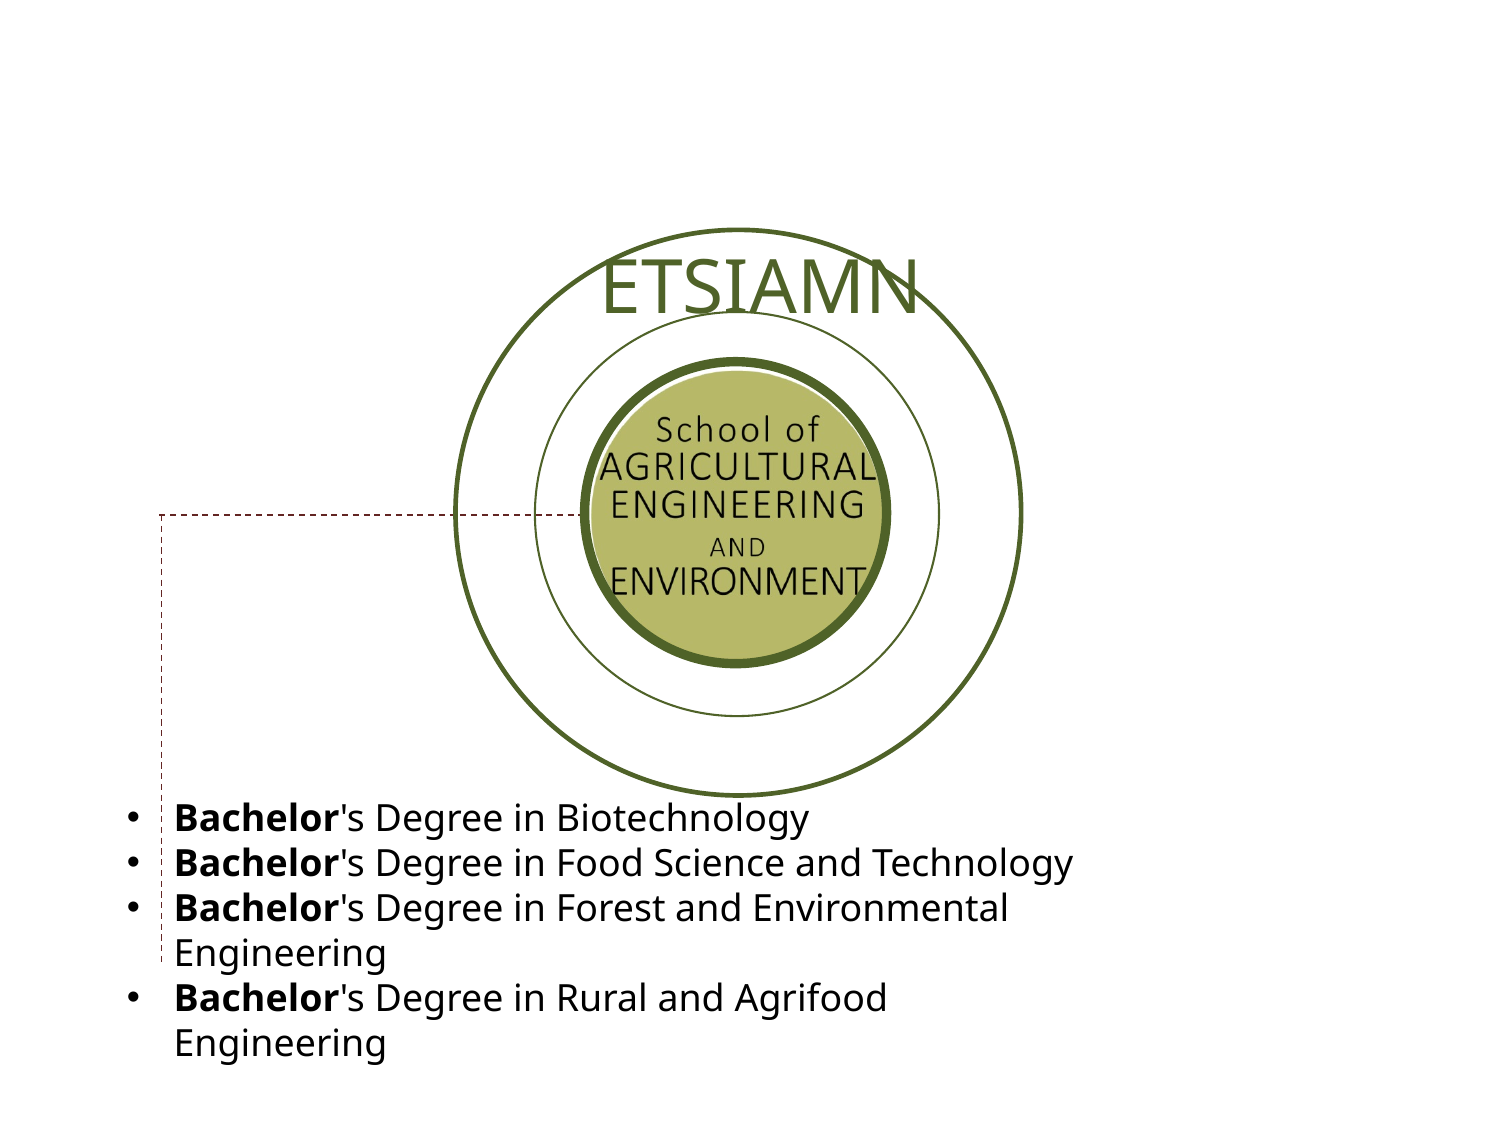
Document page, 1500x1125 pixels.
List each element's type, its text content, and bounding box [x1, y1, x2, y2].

picture [583, 345, 892, 681]
text_box [453, 312, 1024, 798]
text_box [453, 273, 633, 514]
text_box [623, 337, 850, 344]
text_box ETSIAMN [584, 231, 941, 337]
text_box Bachelor's Degree in Biotechnology Bachelor's Degree in Food Science and Technology Bachelor's Degree in Forest and Environmental Engineering Bachelor's Degree in Rural and Agrifood Engineering [112, 786, 1105, 1072]
text_box [898, 388, 942, 640]
text_box [533, 523, 578, 643]
text_box [695, 227, 782, 231]
text_box [532, 385, 578, 514]
text_box [630, 688, 844, 719]
